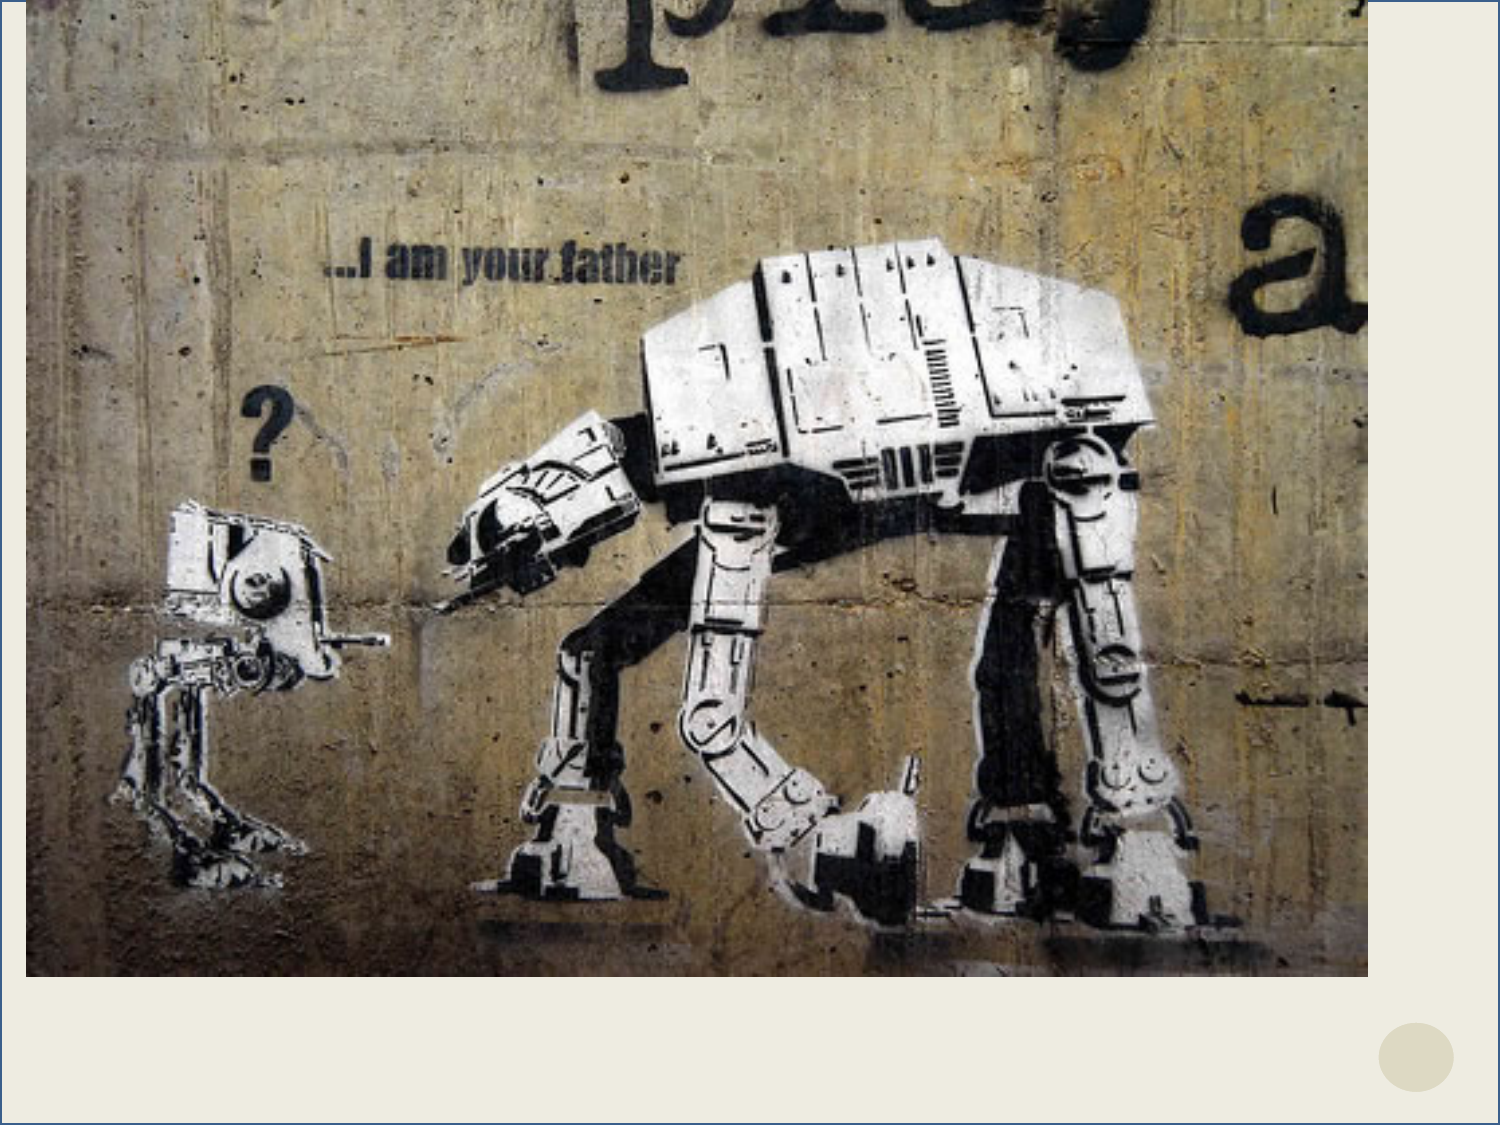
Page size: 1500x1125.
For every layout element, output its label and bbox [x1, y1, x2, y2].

picture [26, 0, 1369, 977]
text_box [1374, 1018, 1458, 1097]
